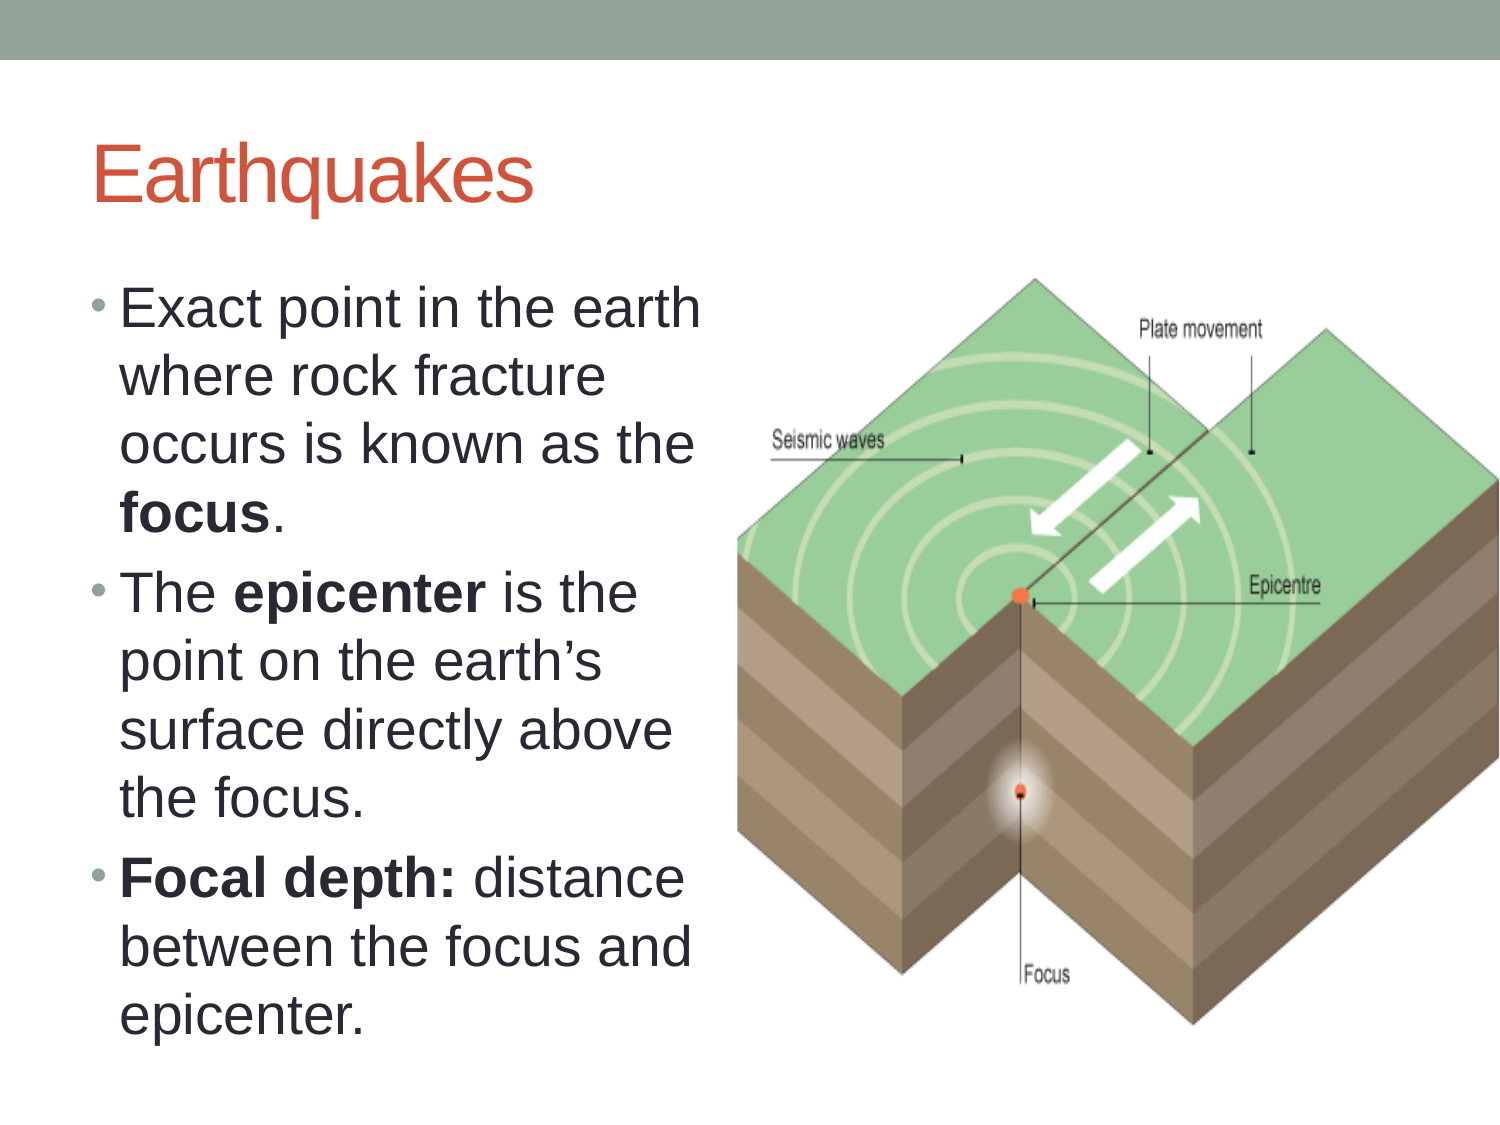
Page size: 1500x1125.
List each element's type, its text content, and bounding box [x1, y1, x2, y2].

title Earthquakes [75, 87, 1425, 250]
list Exact point in the earth where rock fracture occurs is known as the focus. The epicenter is the point on the earth’s surface directly above the focus. Focal depth: distance between the focus and epicenter. [75, 262, 738, 1060]
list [737, 262, 1500, 1049]
